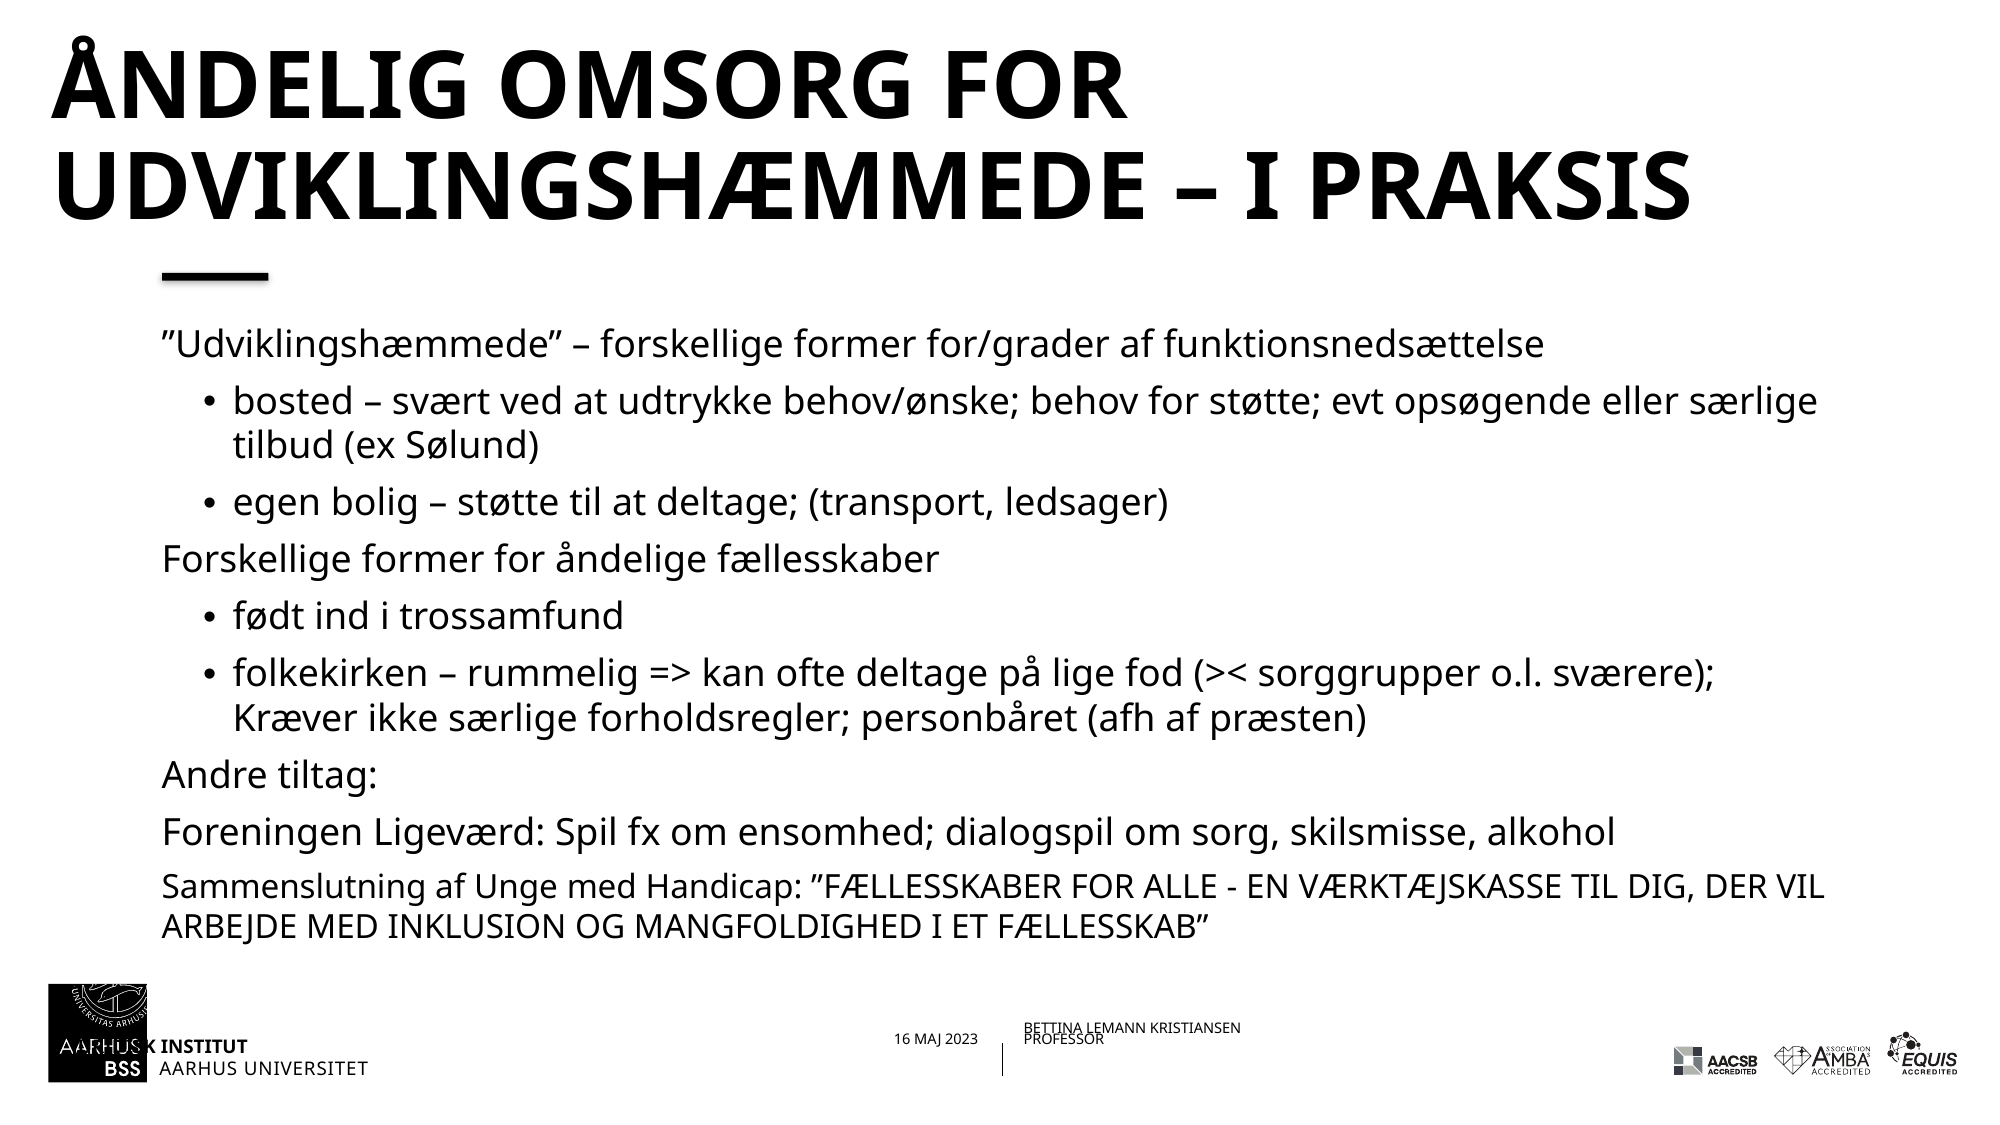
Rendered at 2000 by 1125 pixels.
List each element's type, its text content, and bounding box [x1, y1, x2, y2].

list ”Udviklingshæmmede” – forskellige former for/grader af funktionsnedsættelse bosted – svært ved at udtrykke behov/ønske; behov for støtte; evt opsøgende eller særlige tilbud (ex Sølund) egen bolig – støtte til at deltage; (transport, ledsager) Forskellige former for åndelige fællesskaber født ind i trossamfund folkekirken – rummelig => kan ofte deltage på lige fod (>< sorggrupper o.l. sværere); Kræver ikke særlige forholdsregler; personbåret (afh af præsten) Andre tiltag: Foreningen Ligeværd: Spil fx om ensomhed; dialogspil om sorg, skilsmisse, alkohol Sammenslutning af Unge med Handicap: ”FÆLLESSKABER FOR ALLE - EN VÆRKTÆJSKASSE TIL DIG, DER VIL ARBEJDE MED INKLUSION OG MANGFOLDIGHED I ET FÆLLESSKAB” [161, 321, 1839, 968]
title Åndelig omsorg for udviklingshæmmede – i praksis [51, 24, 1948, 240]
